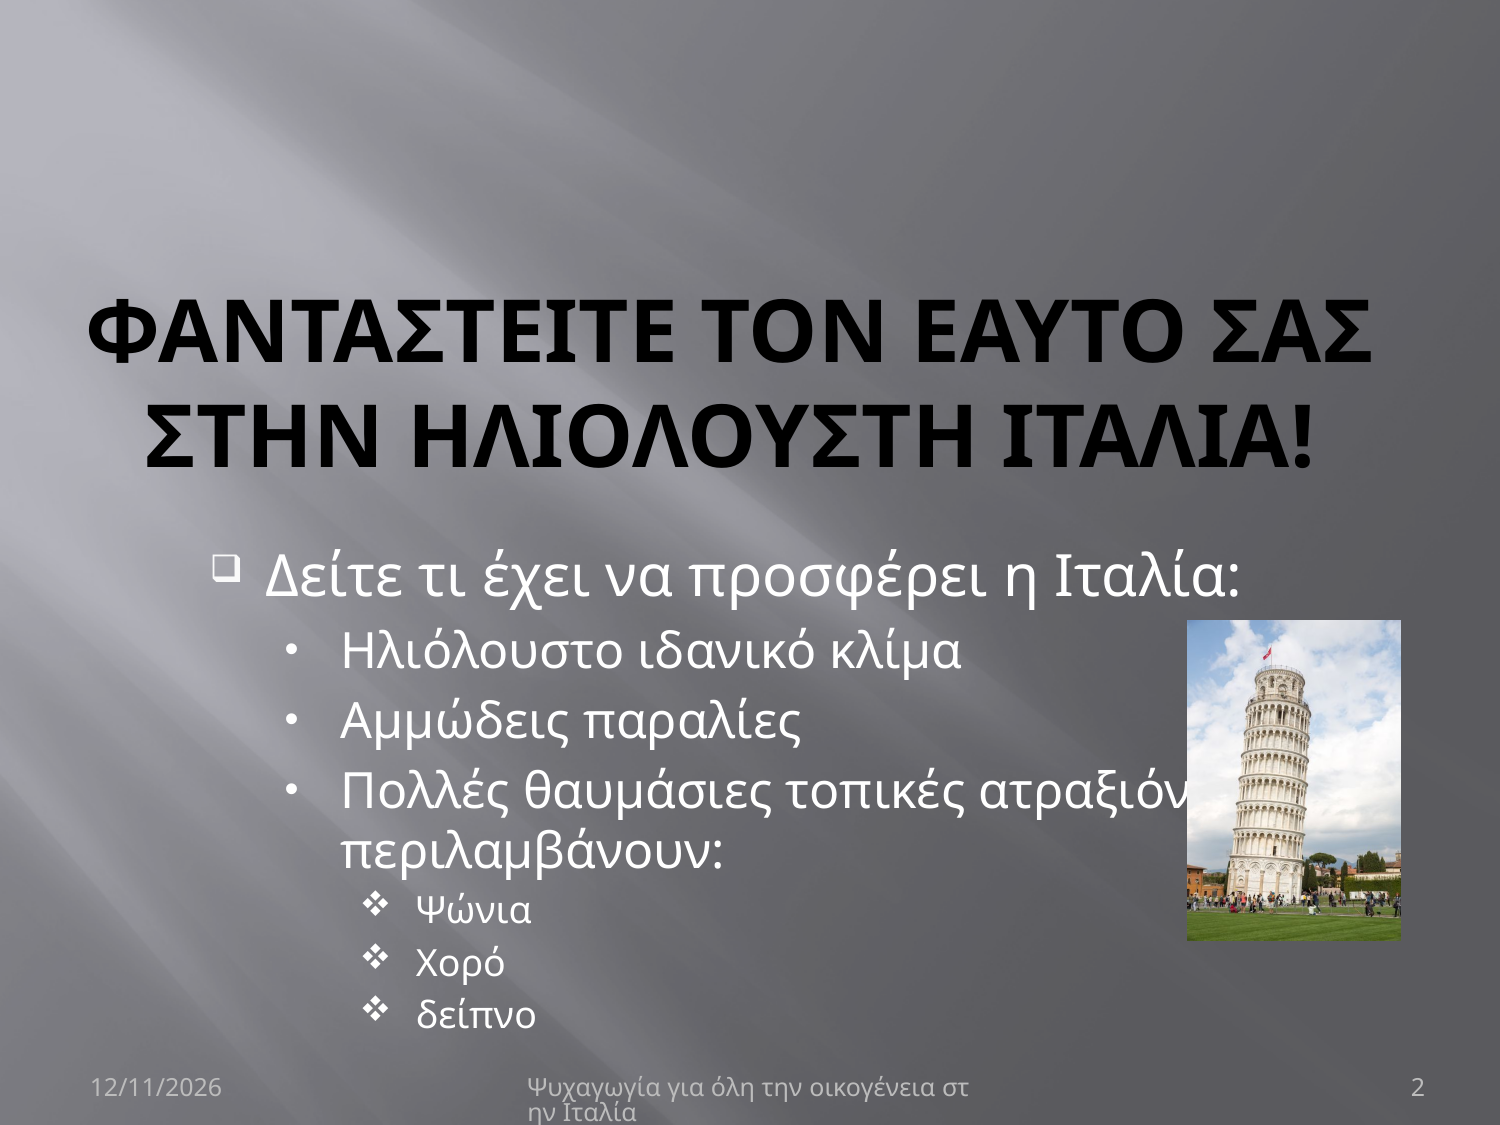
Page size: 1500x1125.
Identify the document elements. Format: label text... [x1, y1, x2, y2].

subtitle Δείτε τι έχει να προσφέρει η Ιταλία: Ηλιόλουστο ιδανικό κλίμα Αμμώδεις παραλίες Πολλές θαυμάσιες τοπικές ατραξιόν που περιλαμβάνουν: Ψώνια Χορό δείπνο [194, 531, 1358, 941]
picture [1186, 620, 1401, 941]
title ΦανταστεΙτε τον εαυτΟ σαΣ στην ηλιΟλουστη ΙταλΙα! [55, 184, 1406, 485]
footer Ψυχαγωγία για όλη την οικογένεια στην Ιταλία [512, 1052, 988, 1113]
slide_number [75, 1052, 425, 1113]
slide_number 2 [1299, 1052, 1425, 1113]
